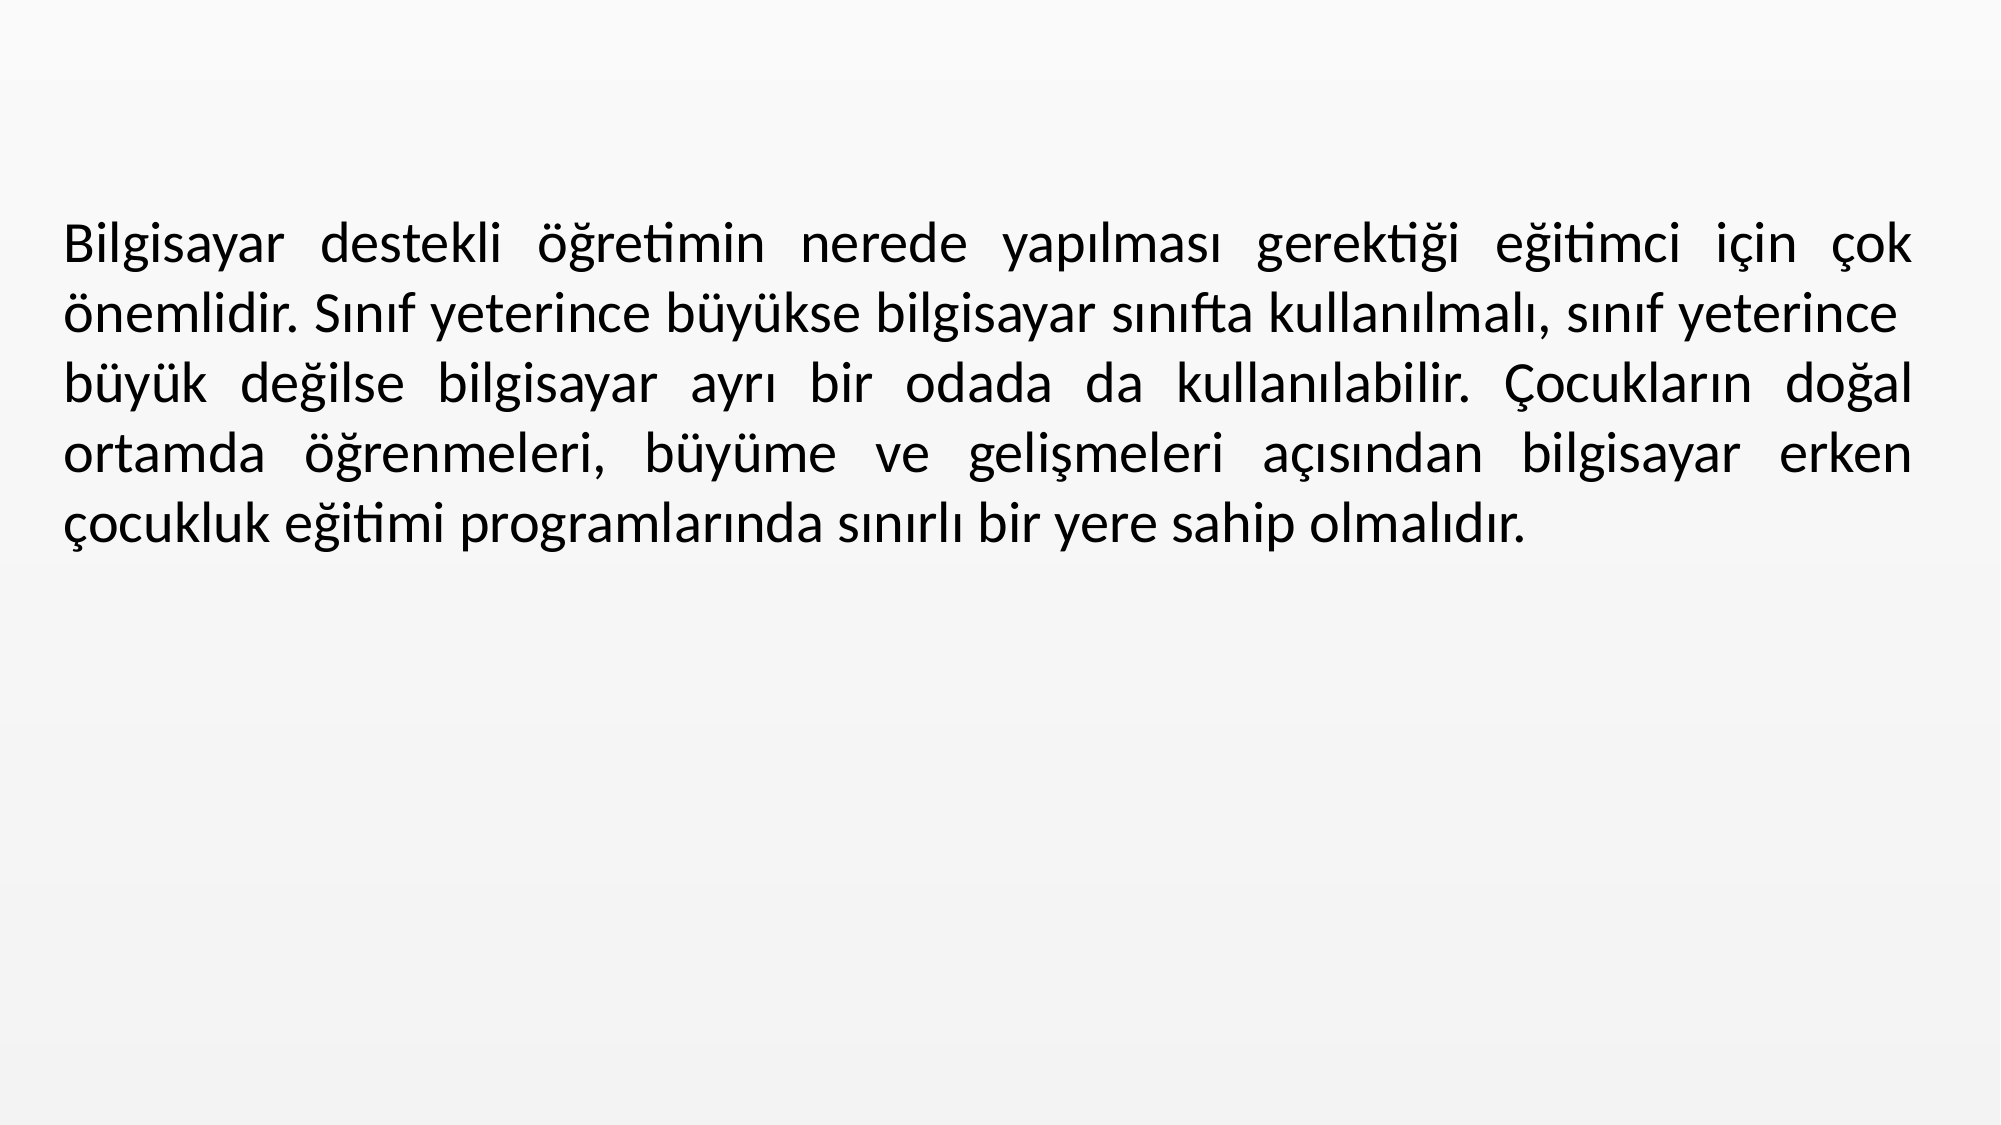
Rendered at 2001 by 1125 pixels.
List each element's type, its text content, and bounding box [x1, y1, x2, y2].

text_box Bilgisayar destekli öğretimin nerede yapılması gerektiği eğitimci için çok önemlidir. Sınıf yeterince büyükse bilgisayar sınıfta kullanılmalı, sınıf yeterince büyük değilse bilgisayar ayrı bir odada da kullanılabilir. Çocukların doğal ortamda öğrenmeleri, büyüme ve gelişmeleri açısından bilgisayar erken çocukluk eğitimi programlarında sınırlı bir yere sahip olmalıdır. [49, 196, 1929, 632]
